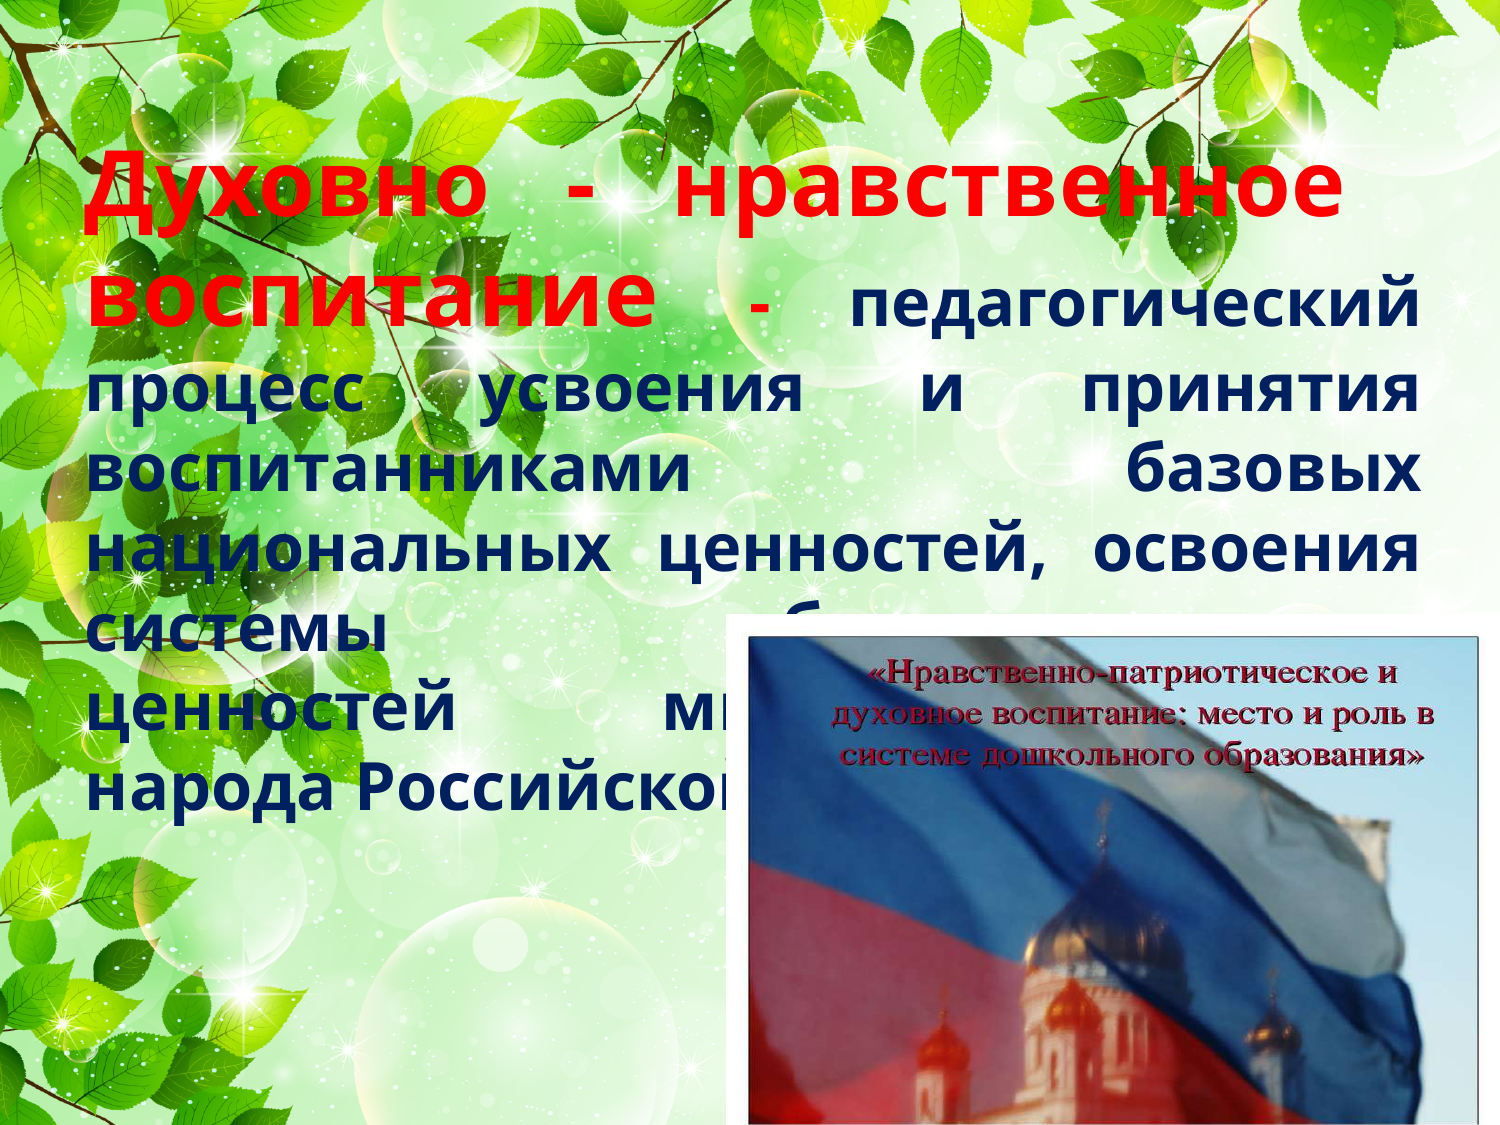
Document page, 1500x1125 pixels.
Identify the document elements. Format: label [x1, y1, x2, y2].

list [0, 0, 1500, 1125]
picture [726, 614, 1500, 1125]
